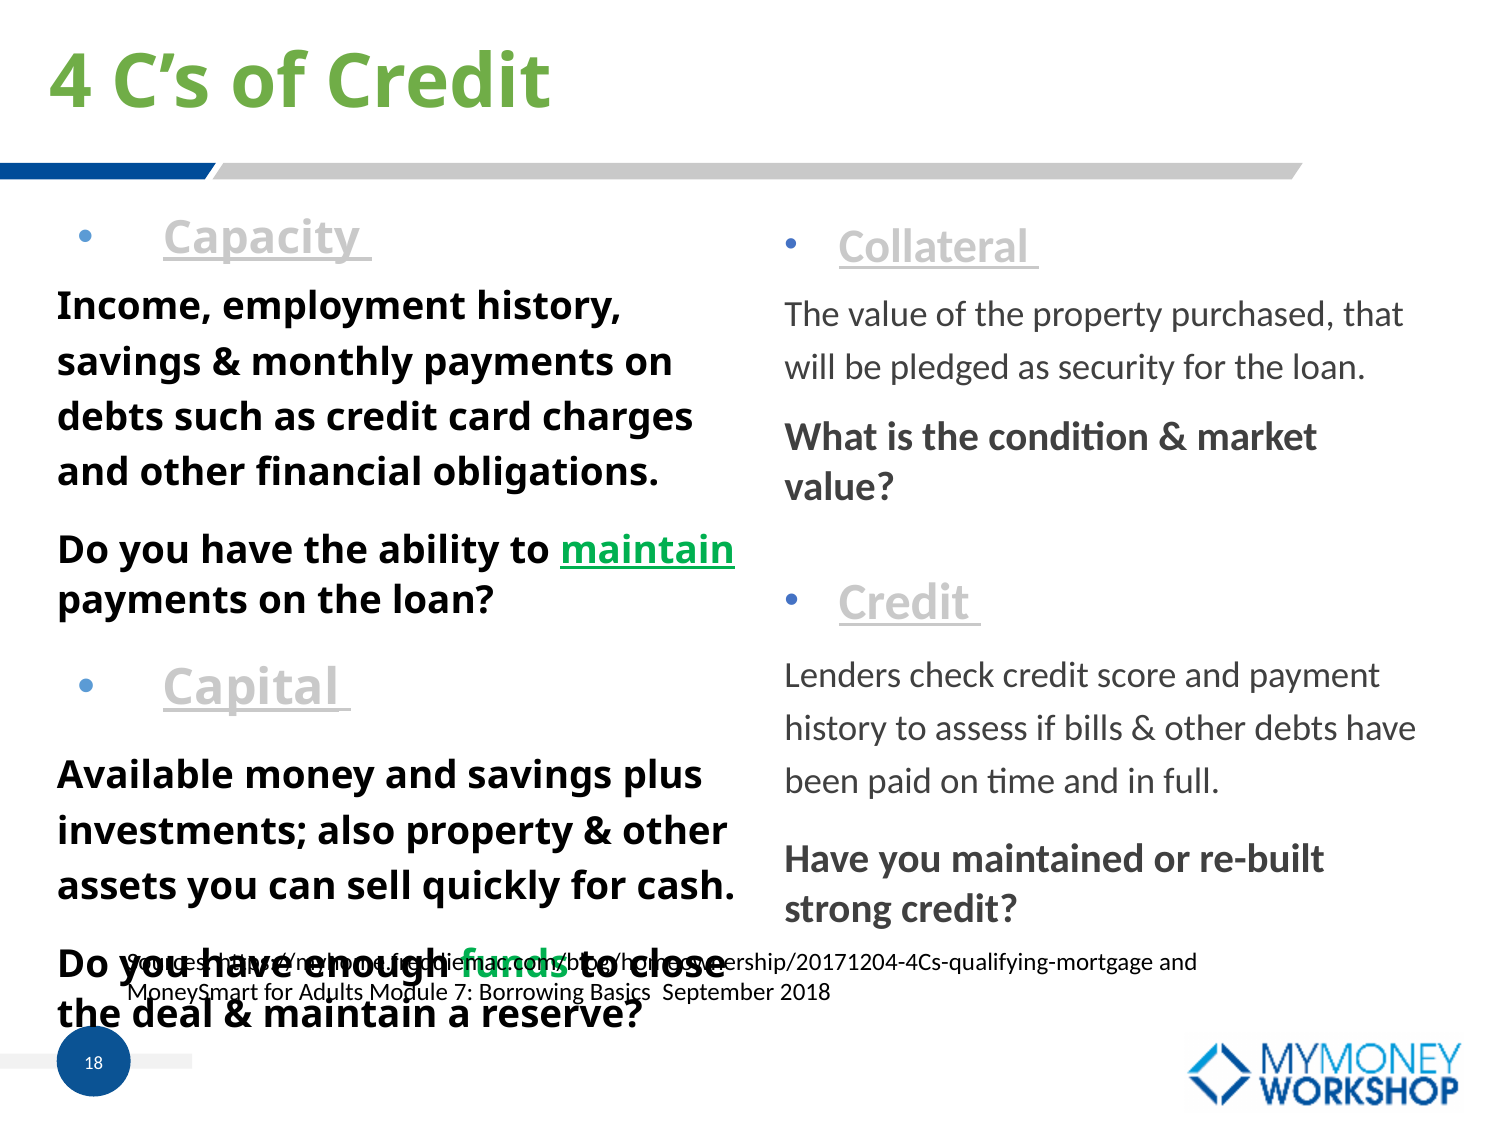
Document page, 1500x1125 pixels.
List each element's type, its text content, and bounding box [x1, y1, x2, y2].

picture [1185, 1033, 1463, 1112]
text_box Collateral The value of the property purchased, that will be pledged as security for the loan. What is the condition & market value? Credit Lenders check credit score and payment history to assess if bills & other debts have been paid on time and in full. Have you maintained or re-built strong credit? [769, 207, 1441, 986]
text_box Sources: https://myhome.freddiemac.com/blog/homeownership/20171204-4Cs-qualifying-mortgage and MoneySmart for Adults Module 7: Borrowing Basics September 2018 [112, 938, 1299, 1014]
list Capacity Income, employment history, savings & monthly payments on debts such as credit card charges and other financial obligations. Do you have the ability to maintain payments on the loan? Capital Available money and savings plus investments; also property & other assets you can sell quickly for cash. Do you have enough funds to close the deal & maintain a reserve? [41, 195, 752, 1064]
title 4 C’s of Credit [34, 30, 1265, 137]
